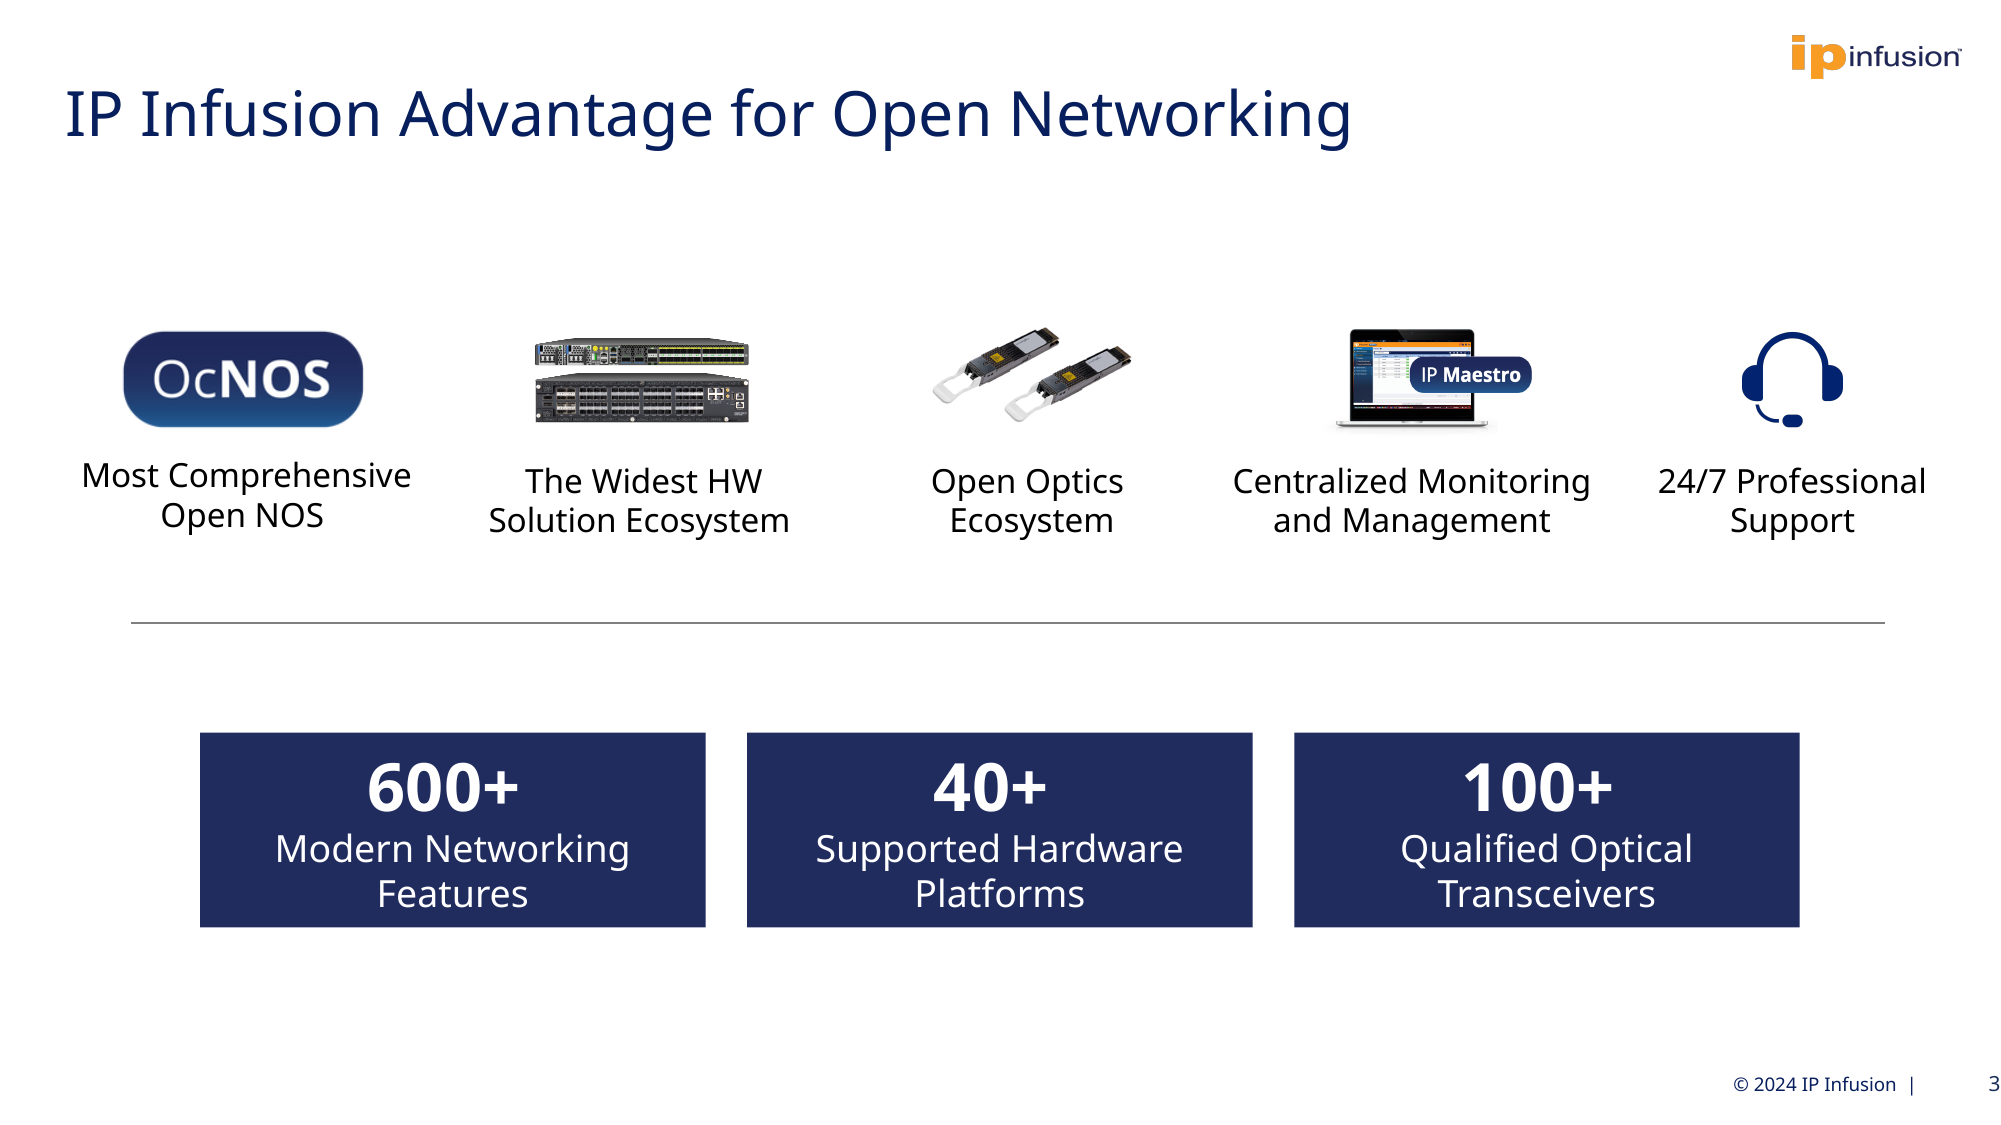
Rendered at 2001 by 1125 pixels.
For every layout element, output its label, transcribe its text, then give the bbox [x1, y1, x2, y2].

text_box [200, 732, 1800, 928]
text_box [65, 326, 428, 543]
picture [1792, 35, 1962, 79]
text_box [851, 274, 1213, 549]
title IP Infusion Advantage for Open Networking [50, 75, 1950, 215]
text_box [1611, 329, 1974, 549]
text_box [1212, 329, 1611, 549]
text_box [463, 337, 825, 549]
